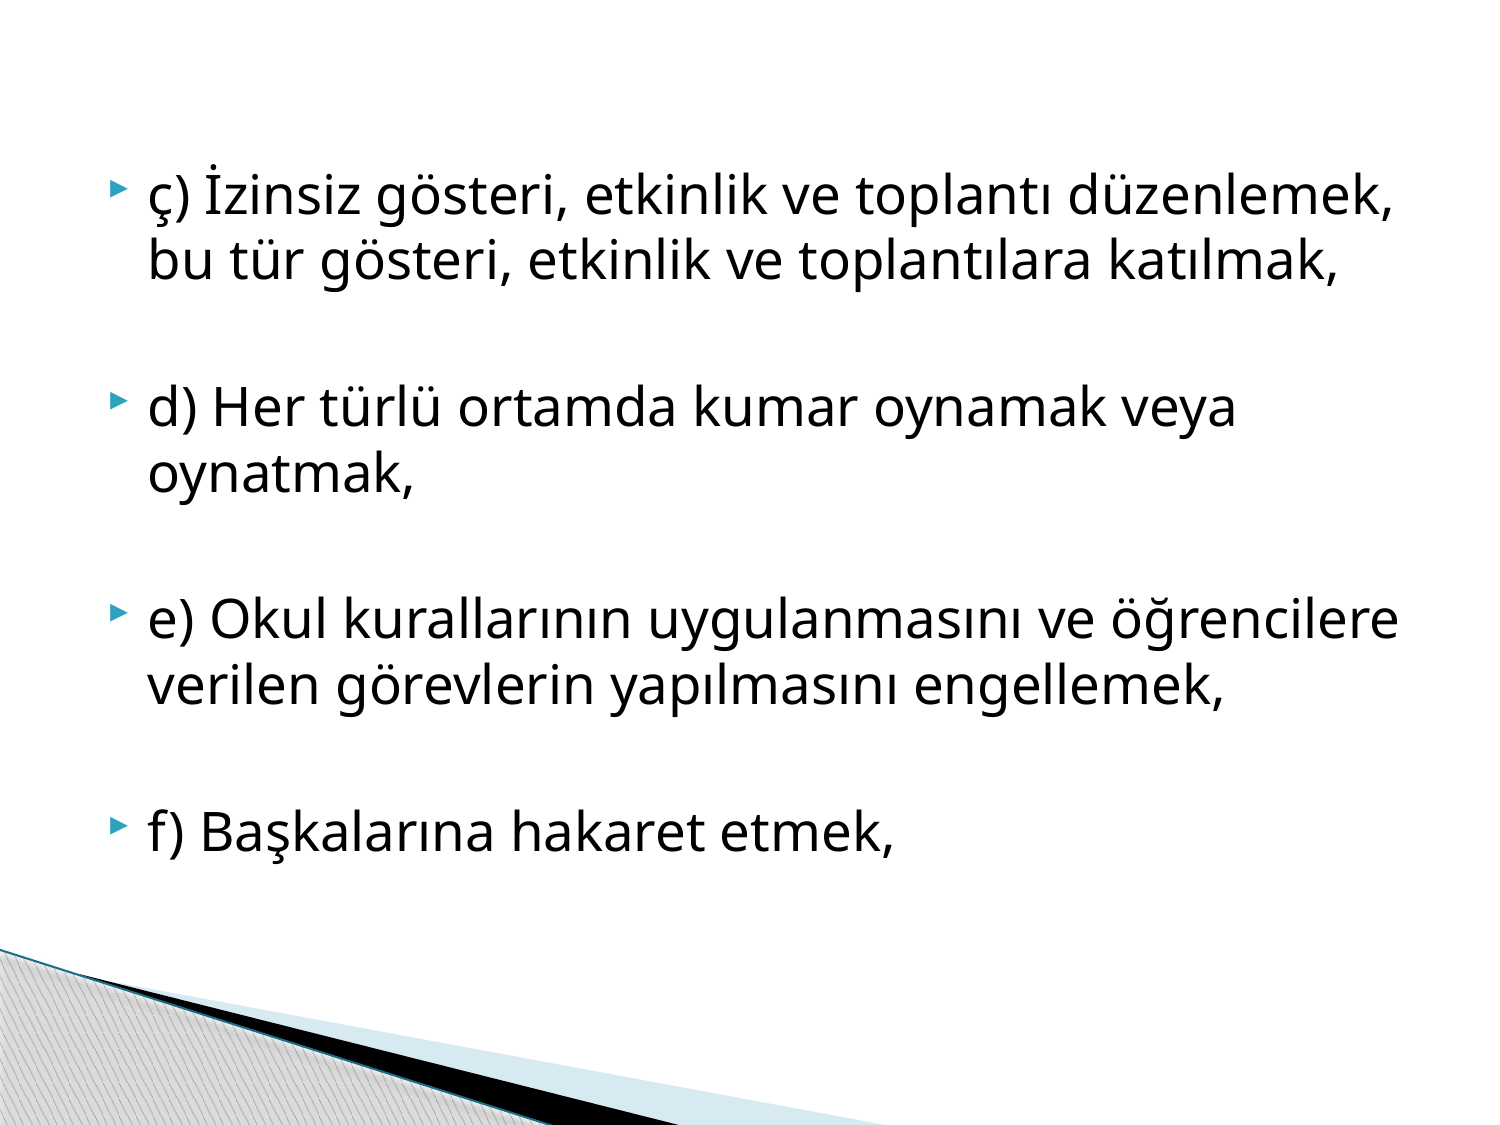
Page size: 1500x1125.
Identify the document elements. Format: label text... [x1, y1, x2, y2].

list ç) İzinsiz gösteri, etkinlik ve toplantı düzenlemek, bu tür gösteri, etkinlik ve toplantılara katılmak, d) Her türlü ortamda kumar oynamak veya oynatmak, e) Okul kurallarının uygulanmasını ve öğrencilere verilen görevlerin yapılmasını engellemek, f) Başkalarına hakaret etmek, [75, 152, 1425, 986]
